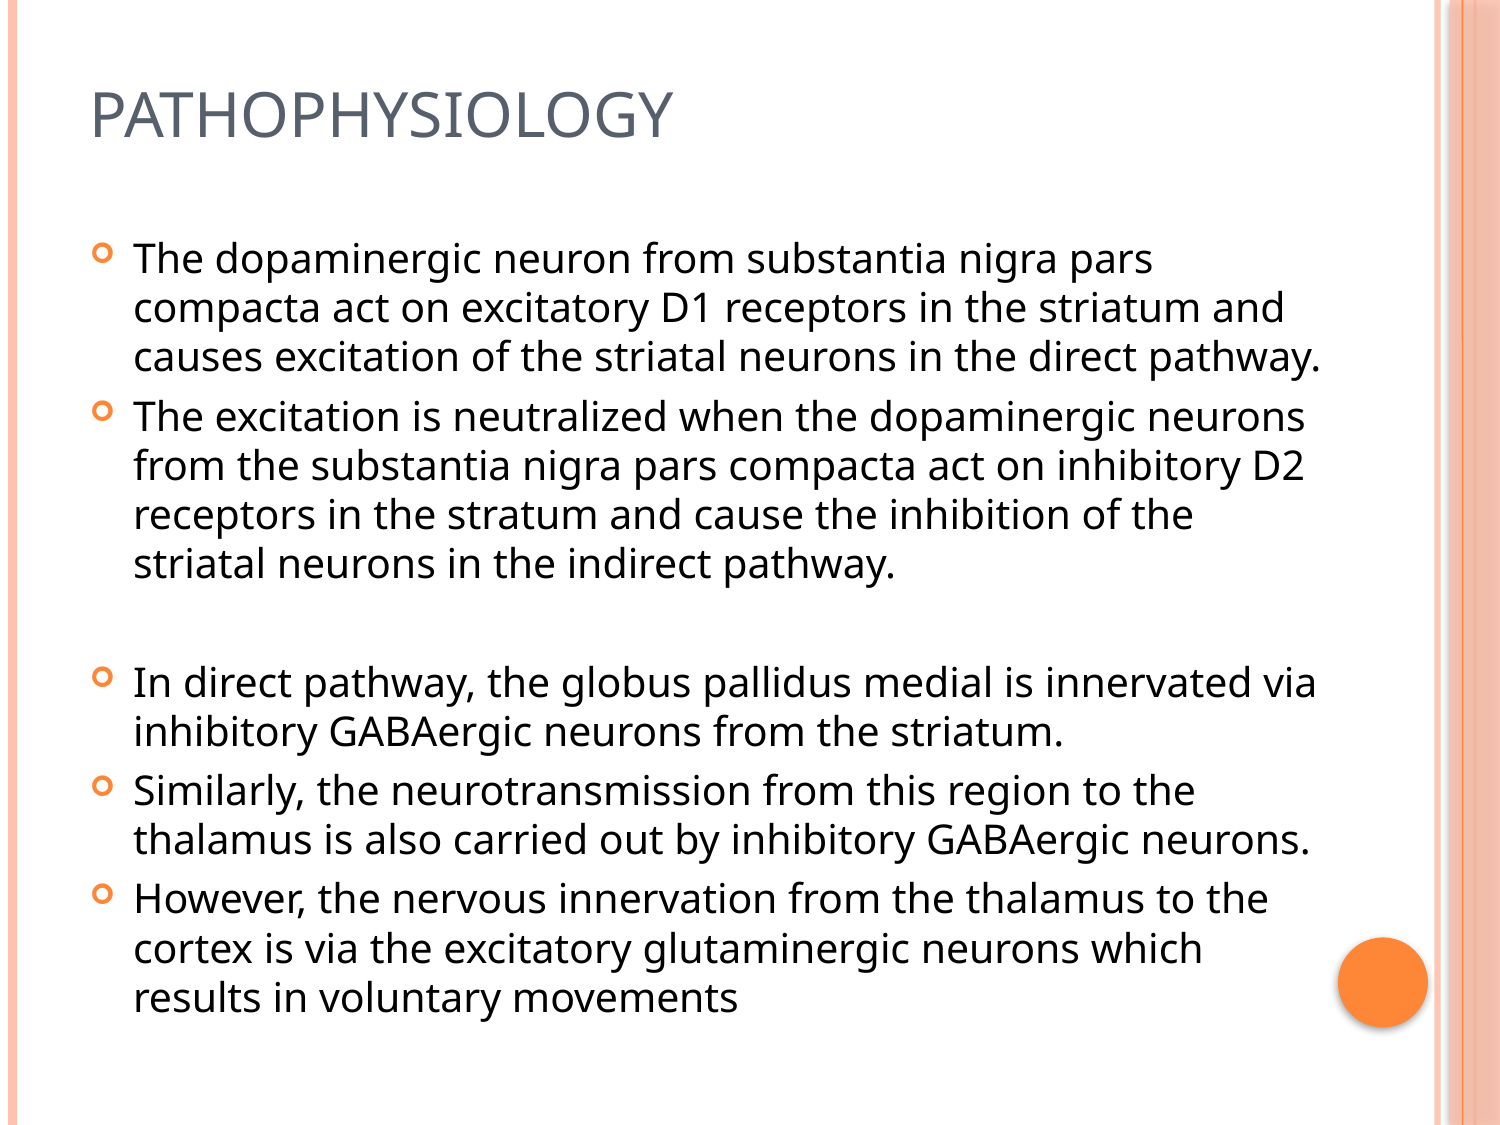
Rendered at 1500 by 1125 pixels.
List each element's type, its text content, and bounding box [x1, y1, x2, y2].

list The dopaminergic neuron from substantia nigra pars compacta act on excitatory D1 receptors in the striatum and causes excitation of the striatal neurons in the direct pathway. The excitation is neutralized when the dopaminergic neurons from the substantia nigra pars compacta act on inhibitory D2 receptors in the stratum and cause the inhibition of the striatal neurons in the indirect pathway. In direct pathway, the globus pallidus medial is innervated via inhibitory GABAergic neurons from the striatum. Similarly, the neurotransmission from this region to the thalamus is also carried out by inhibitory GABAergic neurons. However, the nervous innervation from the thalamus to the cortex is via the excitatory glutaminergic neurons which results in voluntary movements [75, 224, 1338, 1062]
title Pathophysiology [75, 45, 1300, 224]
